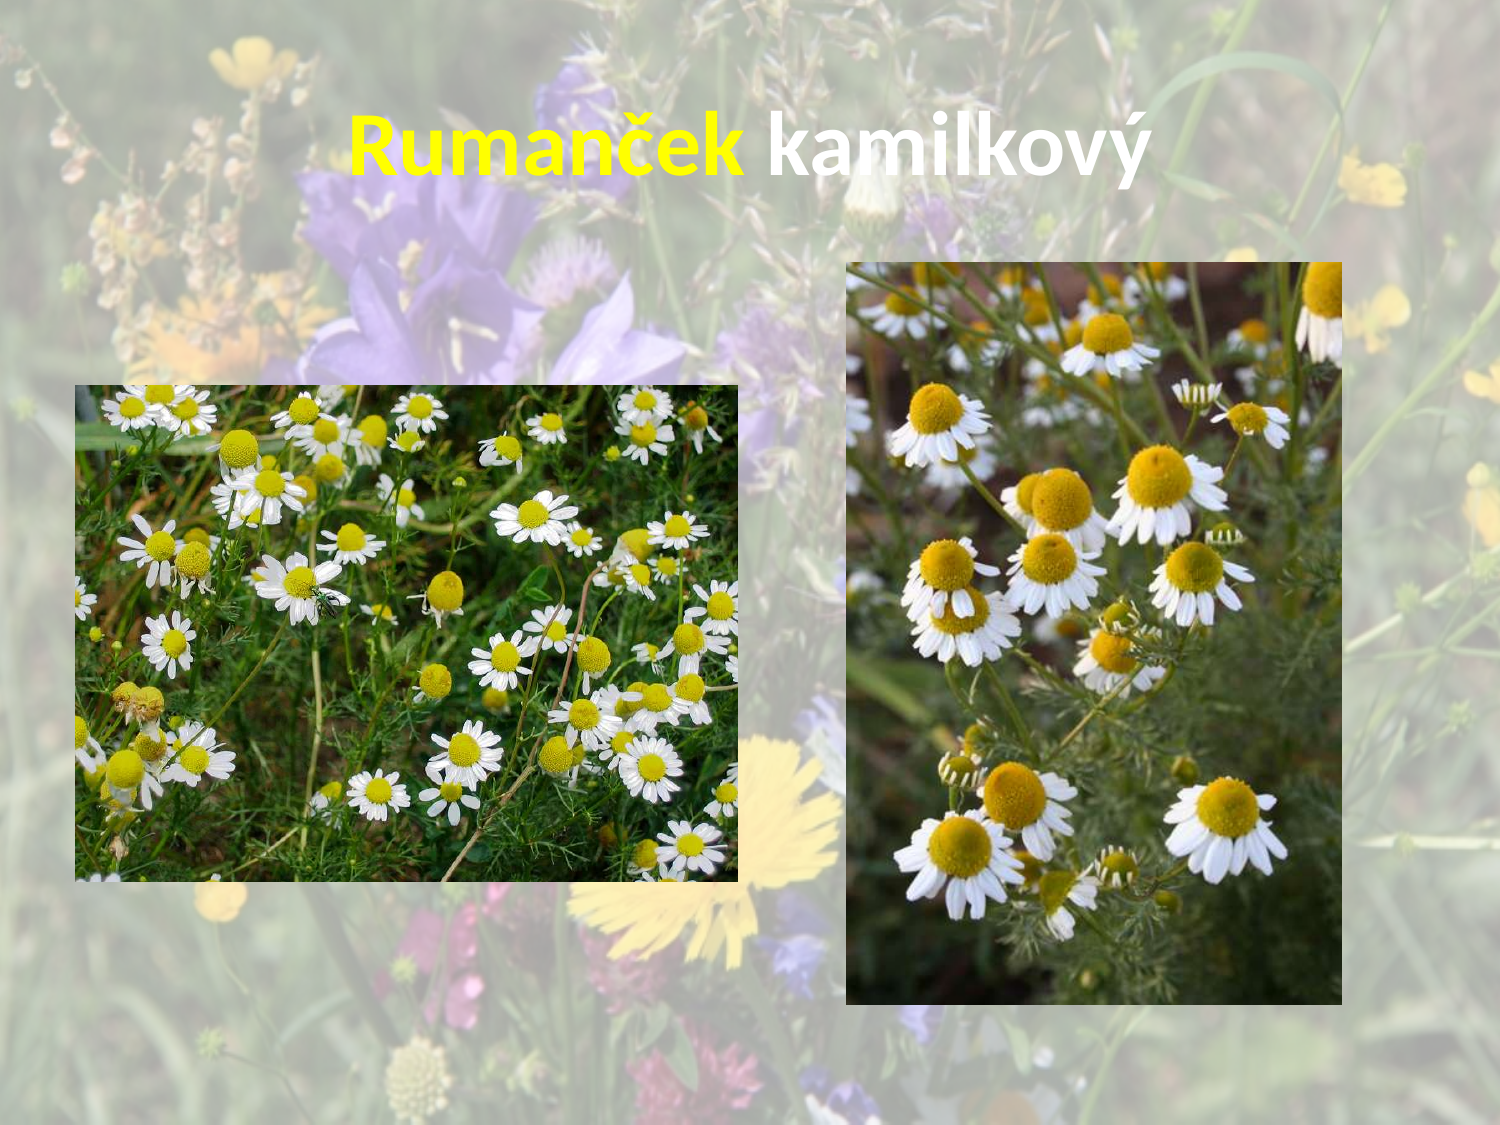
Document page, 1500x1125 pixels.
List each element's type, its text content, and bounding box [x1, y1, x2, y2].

title Rumanček kamilkový [75, 45, 1425, 233]
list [845, 262, 1342, 1006]
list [74, 385, 738, 883]
